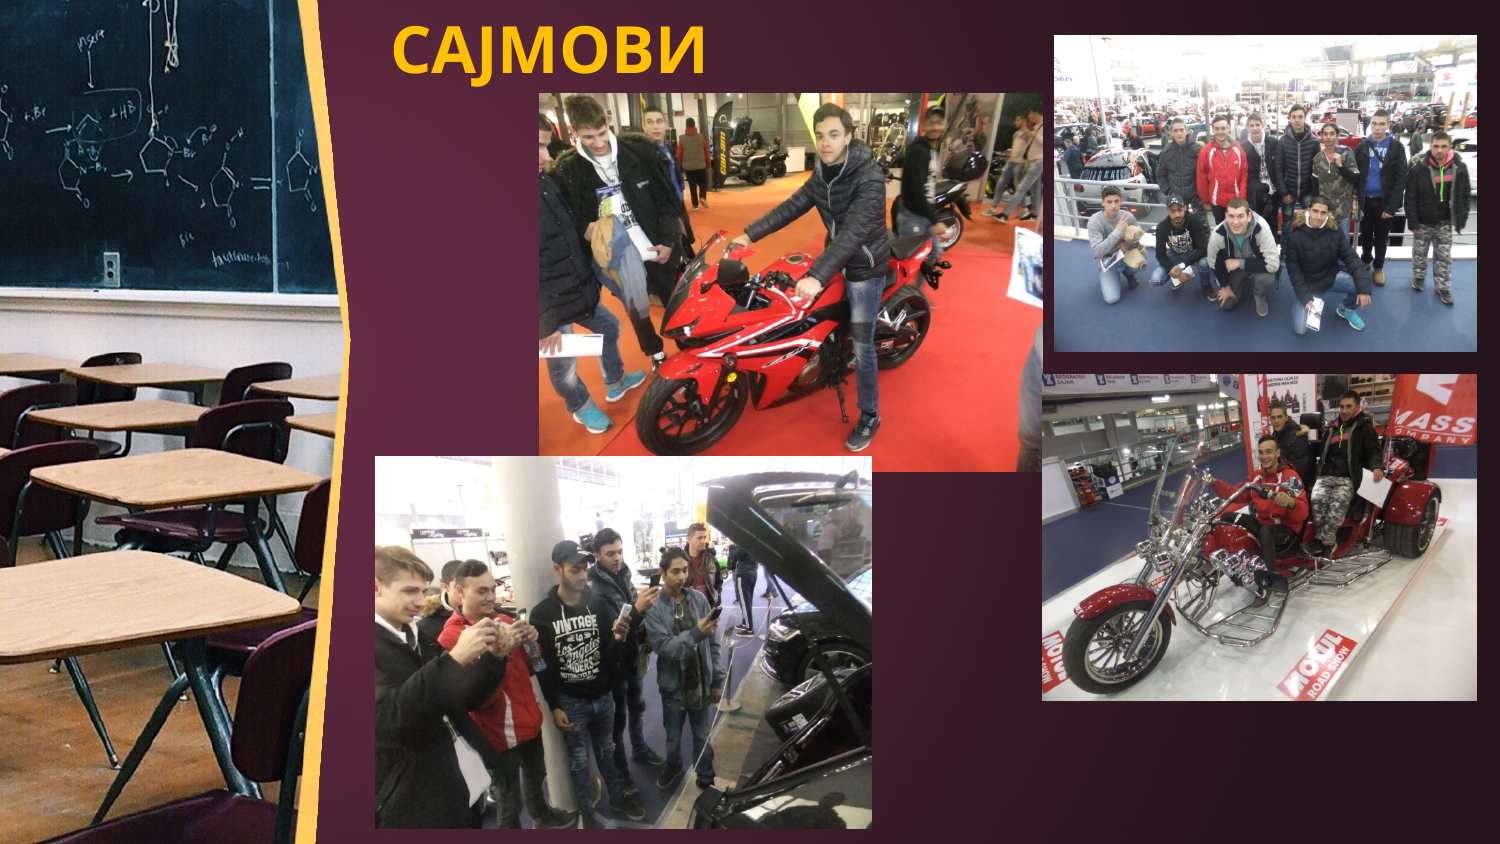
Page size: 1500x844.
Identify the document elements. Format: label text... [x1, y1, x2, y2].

title САЈМОВИ [375, 0, 1352, 94]
picture [0, 0, 1500, 844]
